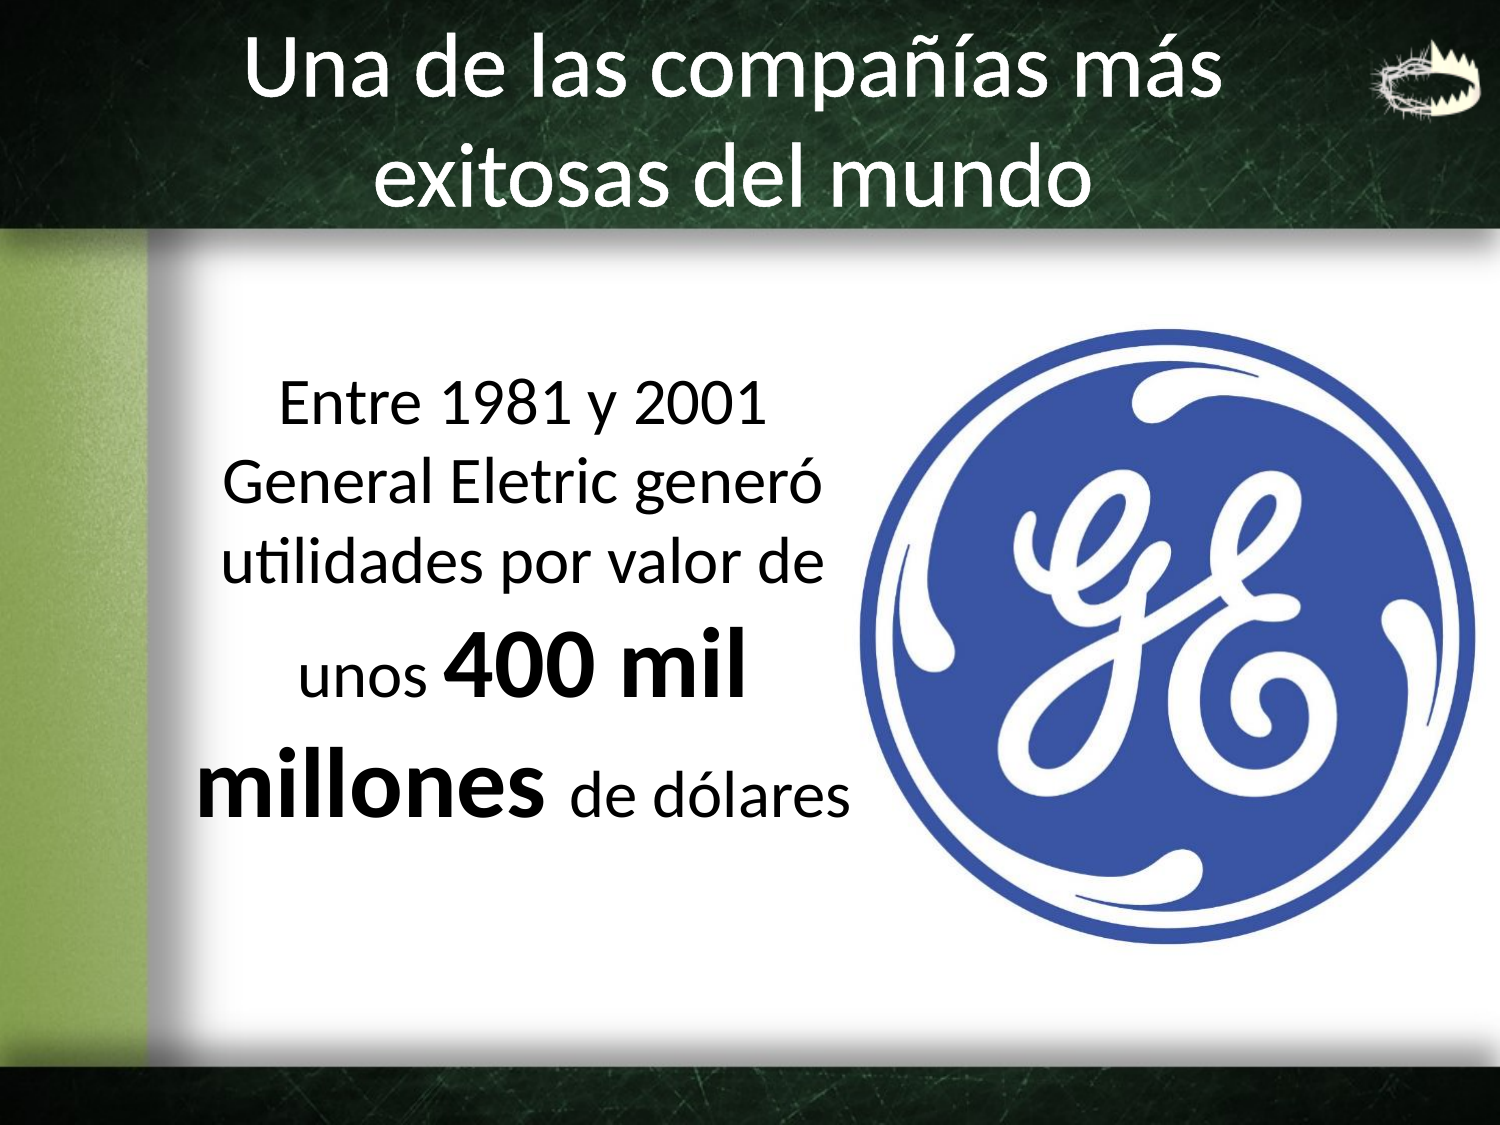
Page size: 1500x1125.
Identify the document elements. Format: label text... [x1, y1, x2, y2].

title Una de las compañías más exitosas del mundo [100, 20, 1368, 209]
picture [0, 0, 1500, 1125]
list Entre 1981 y 2001 General Eletric generó utilidades por valor de unos 400 mil millones de dólares [171, 349, 876, 1034]
